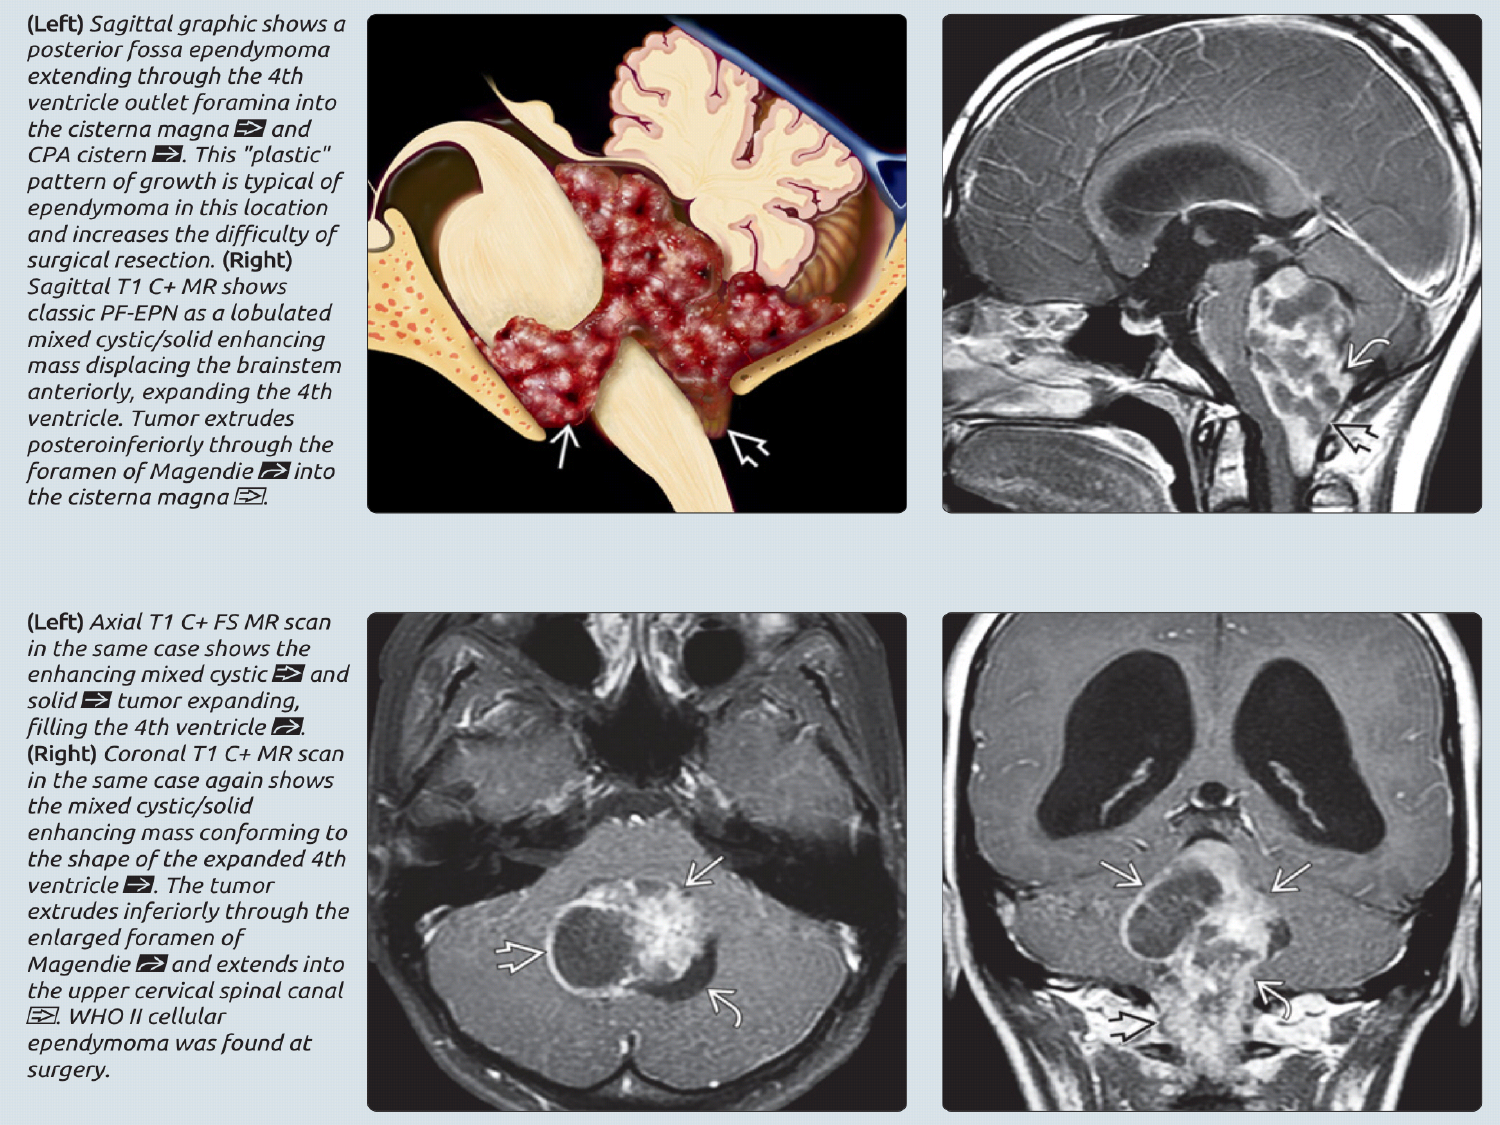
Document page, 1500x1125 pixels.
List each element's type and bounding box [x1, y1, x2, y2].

list [0, 0, 1500, 1125]
